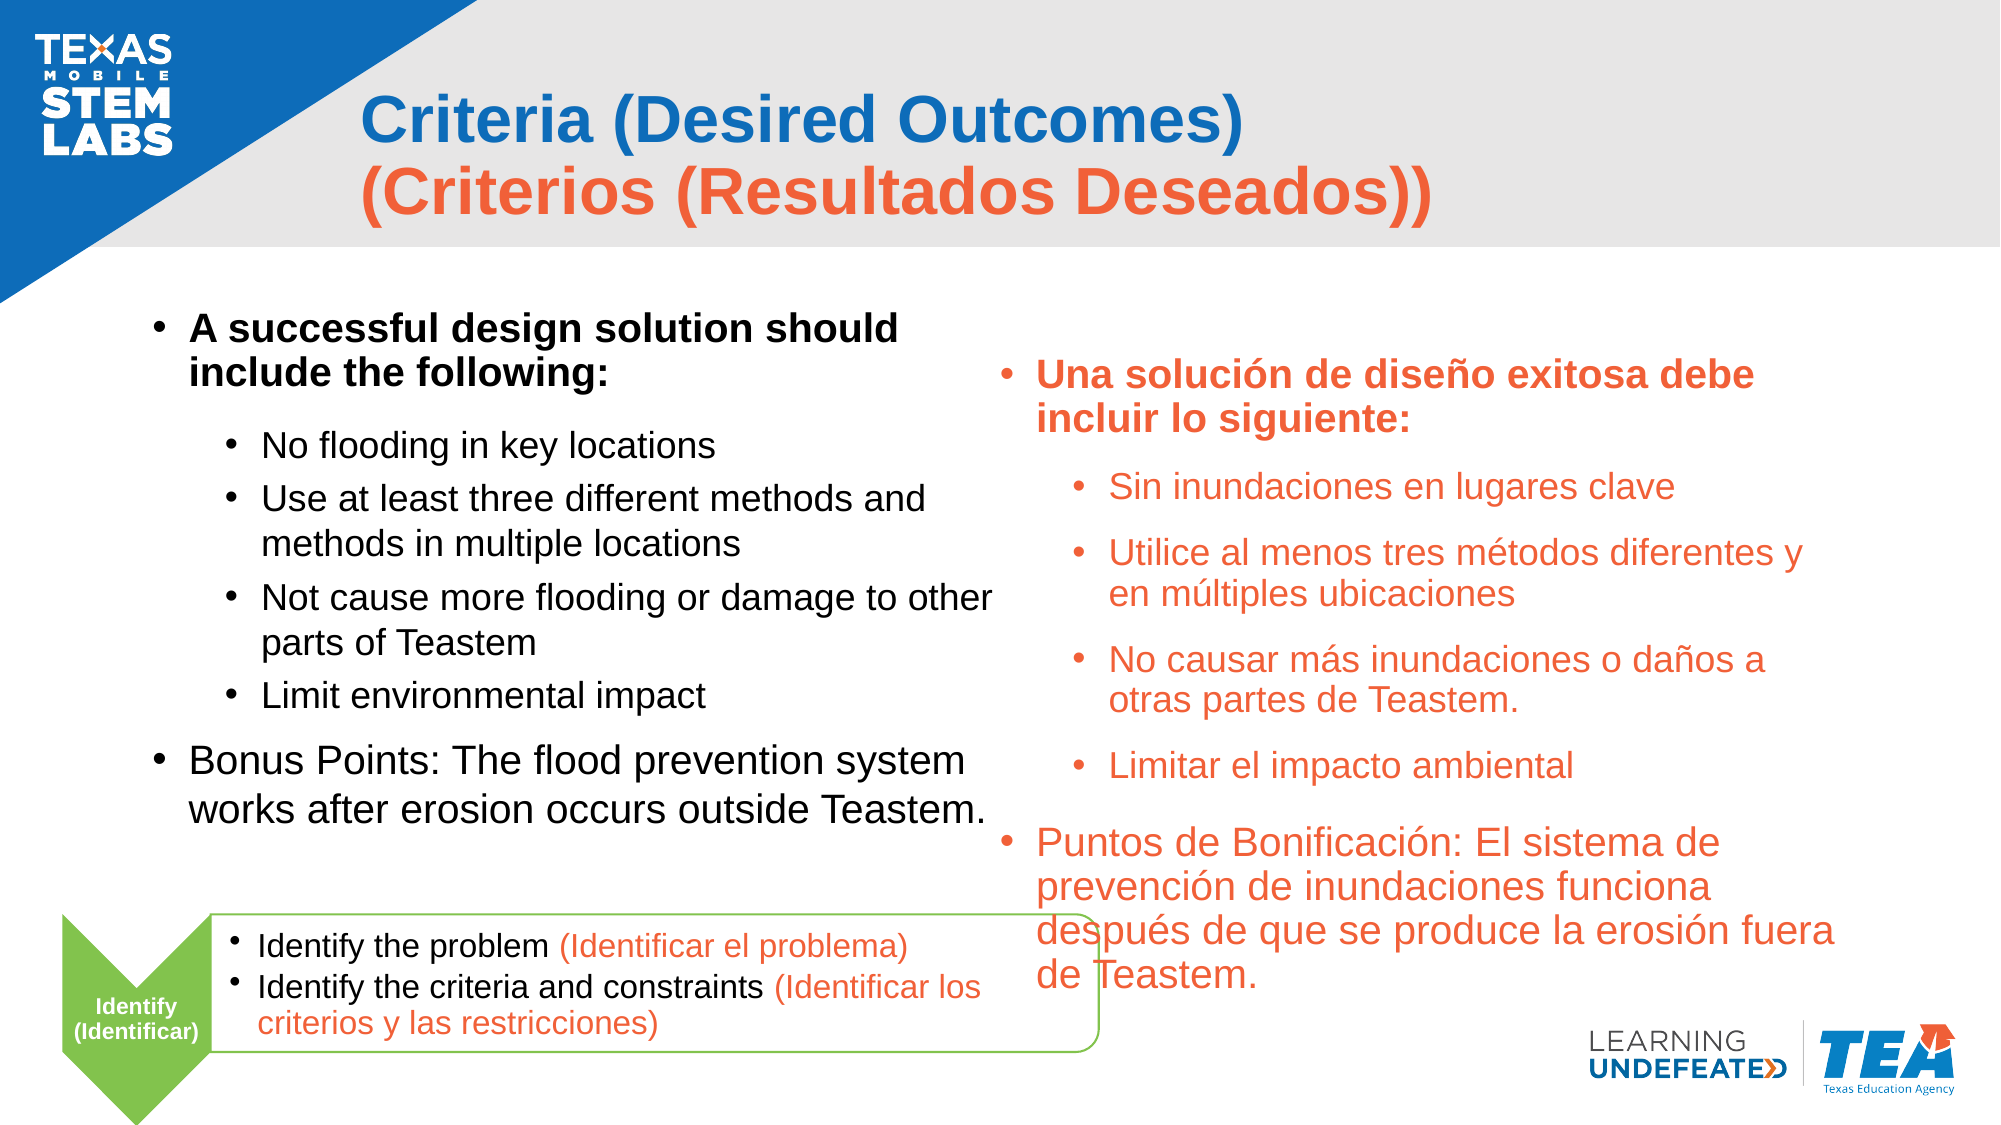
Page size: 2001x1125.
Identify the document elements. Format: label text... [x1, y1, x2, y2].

list A successful design solution should include the following: No flooding in key locations Use at least three different methods and methods in multiple locations Not cause more flooding or damage to other parts of Teastem Limit environmental impact Bonus Points: The flood prevention system works after erosion occurs outside Teastem. Una solución de diseño exitosa debe incluir lo siguiente: Sin inundaciones en lugares clave Utilice al menos tres métodos diferentes y en múltiples ubicaciones No causar más inundaciones o daños a otras partes de Teastem. Limitar el impacto ambiental Puntos de Bonificación: El sistema de prevención de inundaciones funciona después de que se produce la erosión fuera de Teastem. [137, 299, 1863, 1014]
picture [1590, 1020, 1957, 1096]
picture [35, 34, 173, 160]
title Criteria (Desired Outcomes) (Criterios (Resultados Deseados)) [345, 48, 1801, 266]
